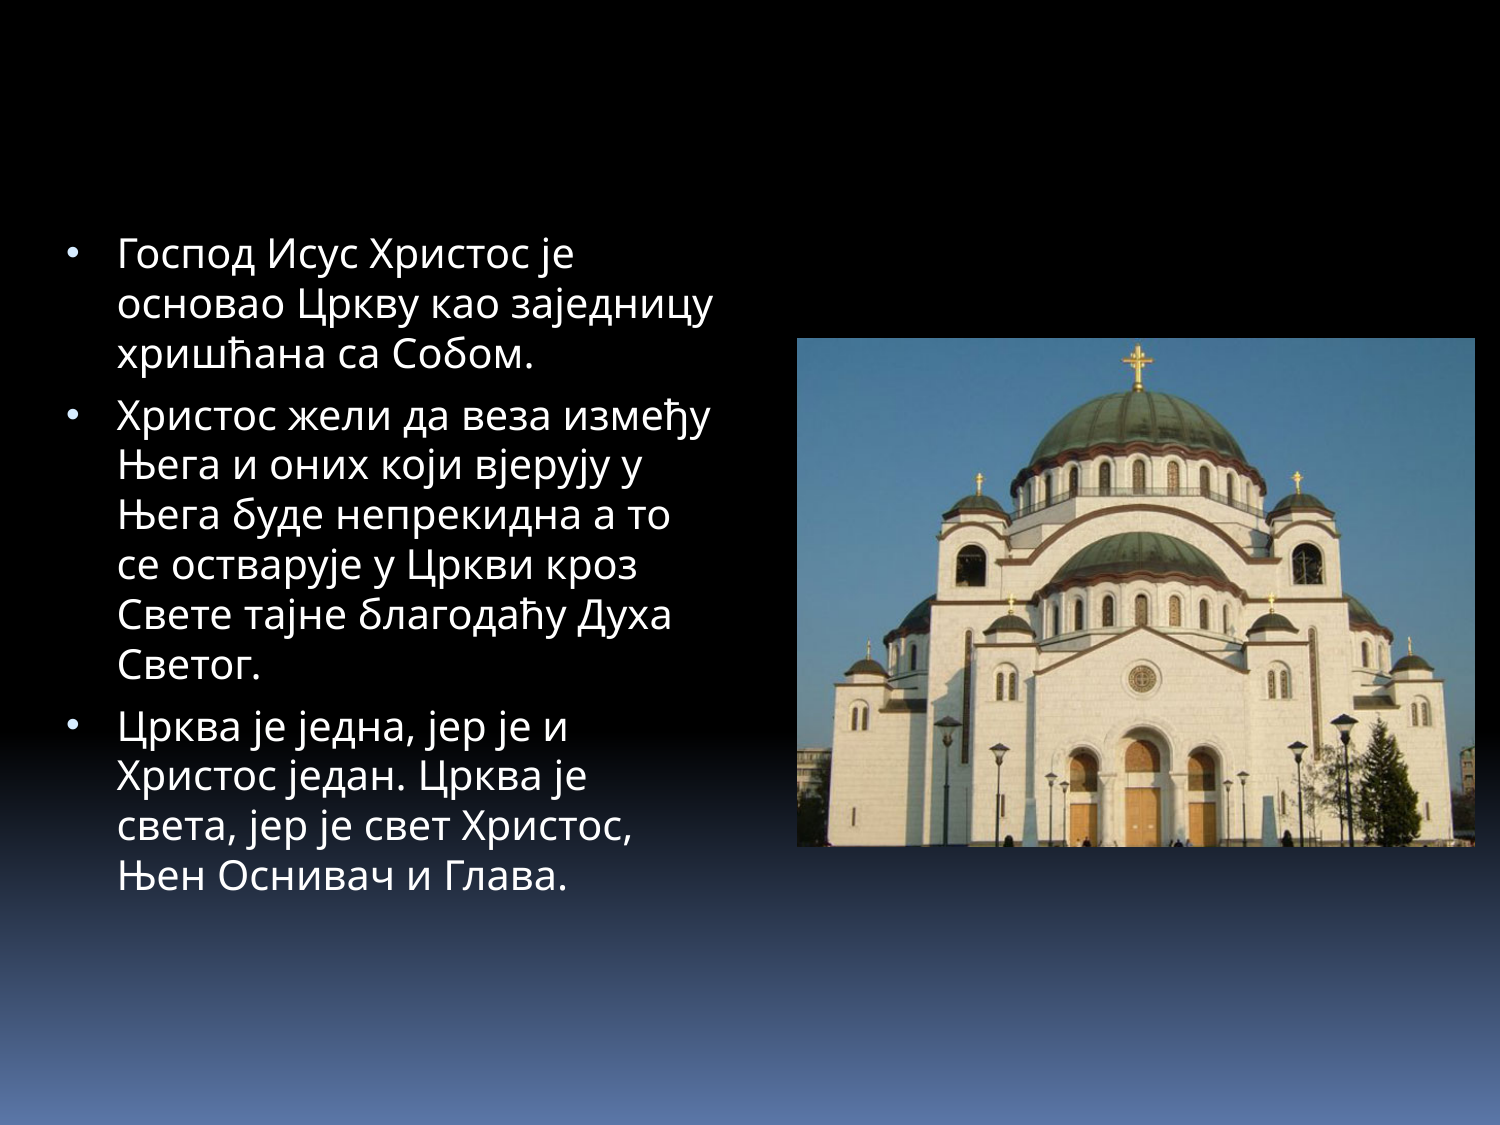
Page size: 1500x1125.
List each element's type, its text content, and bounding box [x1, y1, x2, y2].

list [796, 337, 1476, 848]
list Господ Исус Христос је основао Цркву као заједницу хришћана са Собом. Христос жели да веза између Њега и оних који вјерују у Њега буде непрекидна а то се остварује у Цркви кроз Свете тајне благодаћу Духа Светог. Црква је једна, јер је и Христос један. Црква је света, јер је свет Христос, Њен Оснивач и Глава. [41, 219, 729, 929]
